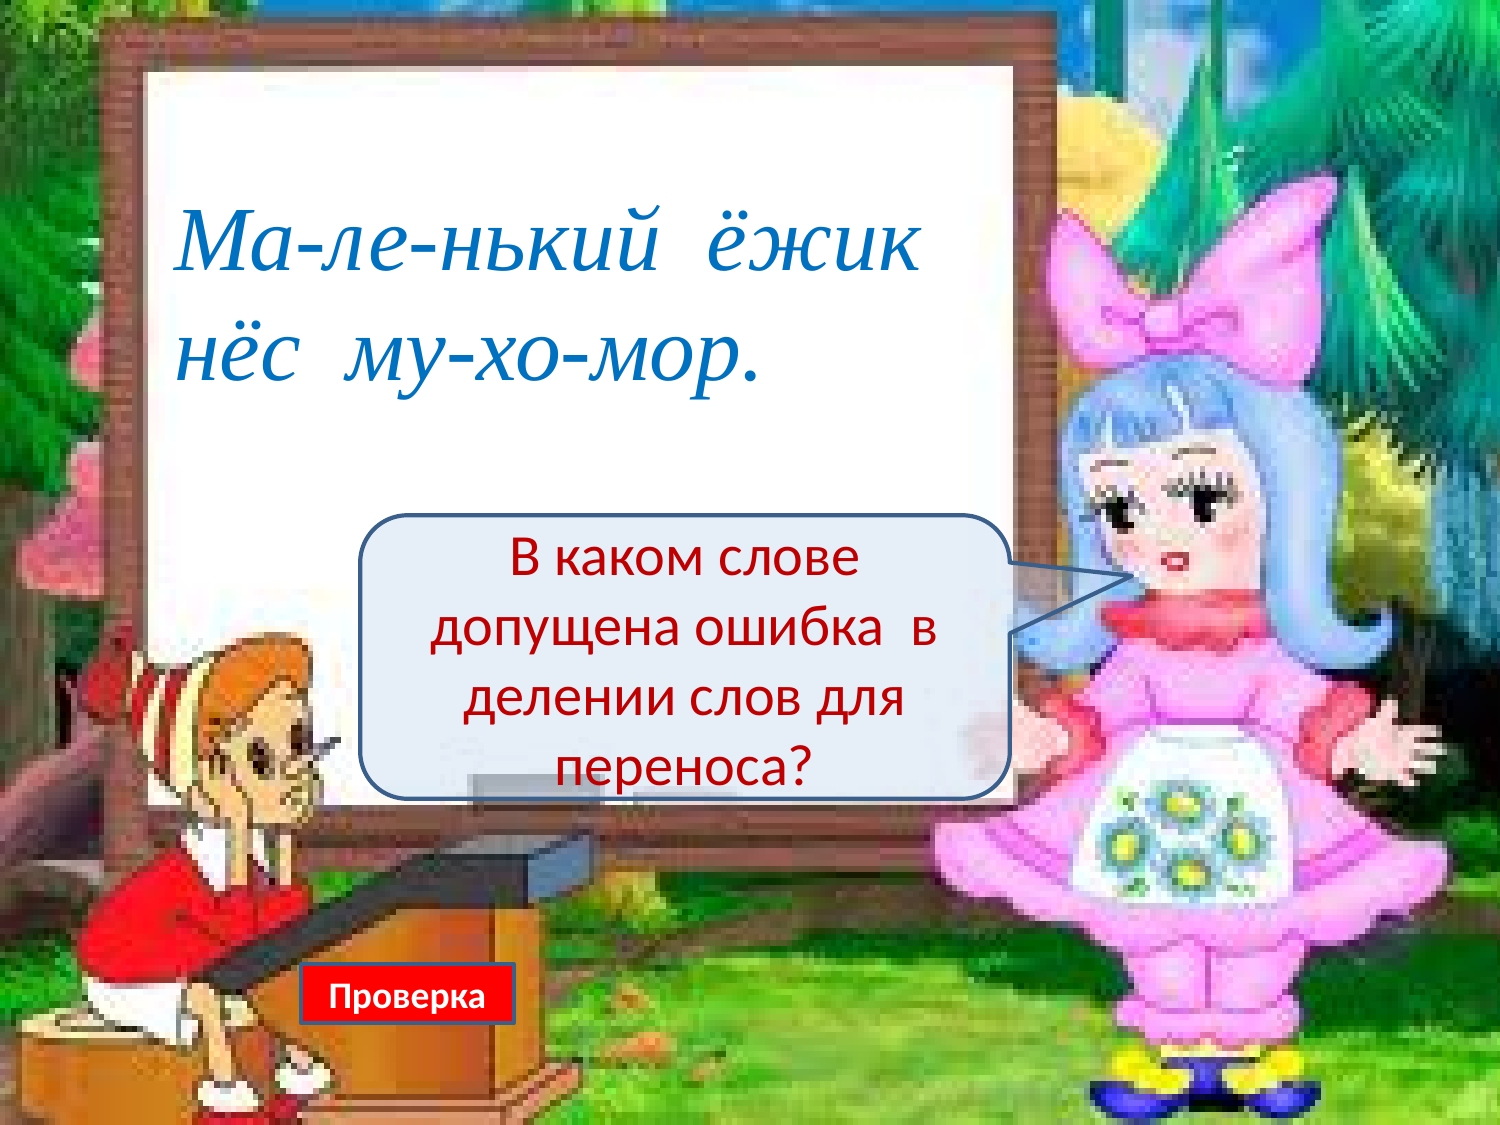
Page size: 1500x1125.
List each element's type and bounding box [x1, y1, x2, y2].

list [0, 0, 1500, 1125]
